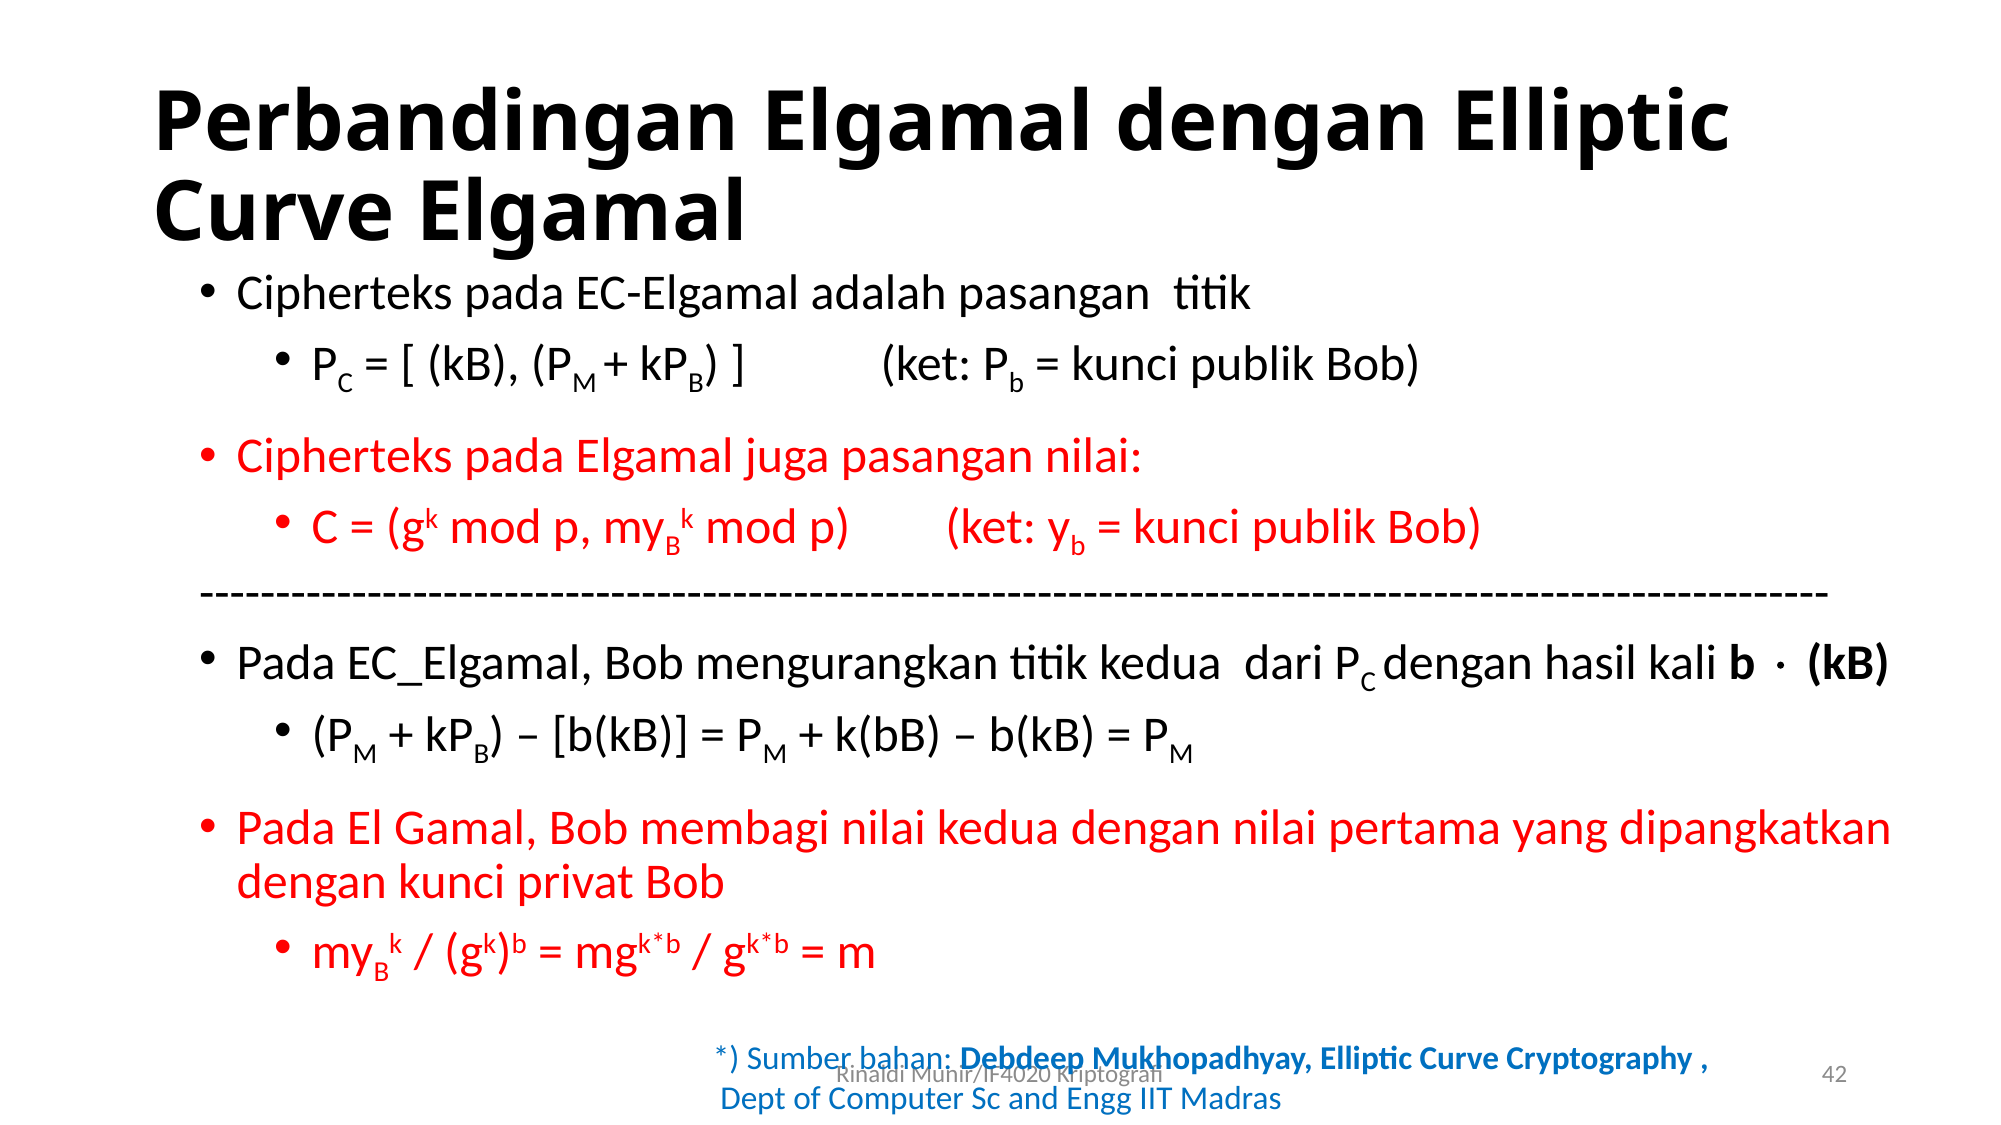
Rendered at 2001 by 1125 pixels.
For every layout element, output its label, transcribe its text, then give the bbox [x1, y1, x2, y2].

text_box *) Sumber bahan: Debdeep Mukhopadhyay, Elliptic Curve Cryptography , Dept of Computer Sc and Engg IIT Madras [698, 1029, 1725, 1124]
title Perbandingan Elgamal dengan Elliptic Curve Elgamal [137, 59, 1922, 259]
footer Rinaldi Munir/IF4020 Kriptografi [662, 1042, 1338, 1103]
slide_number 42 [1412, 1042, 1863, 1103]
list Cipherteks pada EC-Elgamal adalah pasangan titik PC = [ (kB), (PM + kPB) ] (ket: Pb = kunci publik Bob) Cipherteks pada Elgamal juga pasangan nilai: C = (gk mod p, myBk mod p) (ket: yb = kunci publik Bob) ----------------------------------------------------------------------------------------------------------- Pada EC_Elgamal, Bob mengurangkan titik kedua dari PC dengan hasil kali b  (kB) (PM + kPB) – [b(kB)] = PM + k(bB) – b(kB) = PM Pada El Gamal, Bob membagi nilai kedua dengan nilai pertama yang dipangkatkan dengan kunci privat Bob myBk / (gk)b = mgk*b / gk*b = m [109, 259, 1922, 1034]
